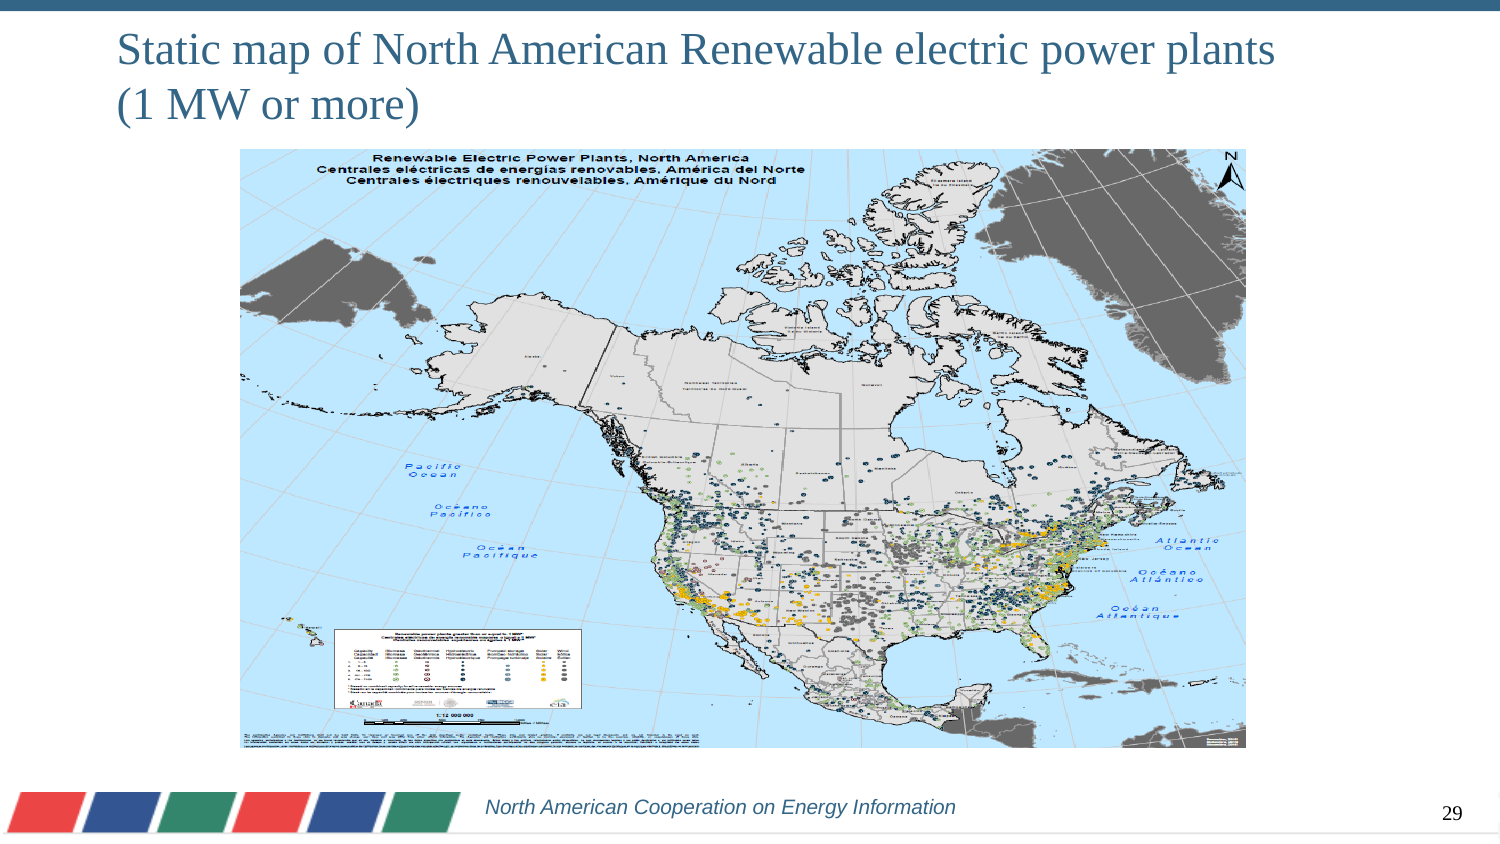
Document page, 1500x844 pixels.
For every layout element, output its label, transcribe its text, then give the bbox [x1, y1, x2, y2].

picture [3, 792, 1500, 839]
picture [240, 149, 1246, 748]
title Static map of North American Renewable electric power plants (1 MW or more) [101, 11, 1425, 137]
footer North American Cooperation on Energy Information [470, 786, 1500, 835]
